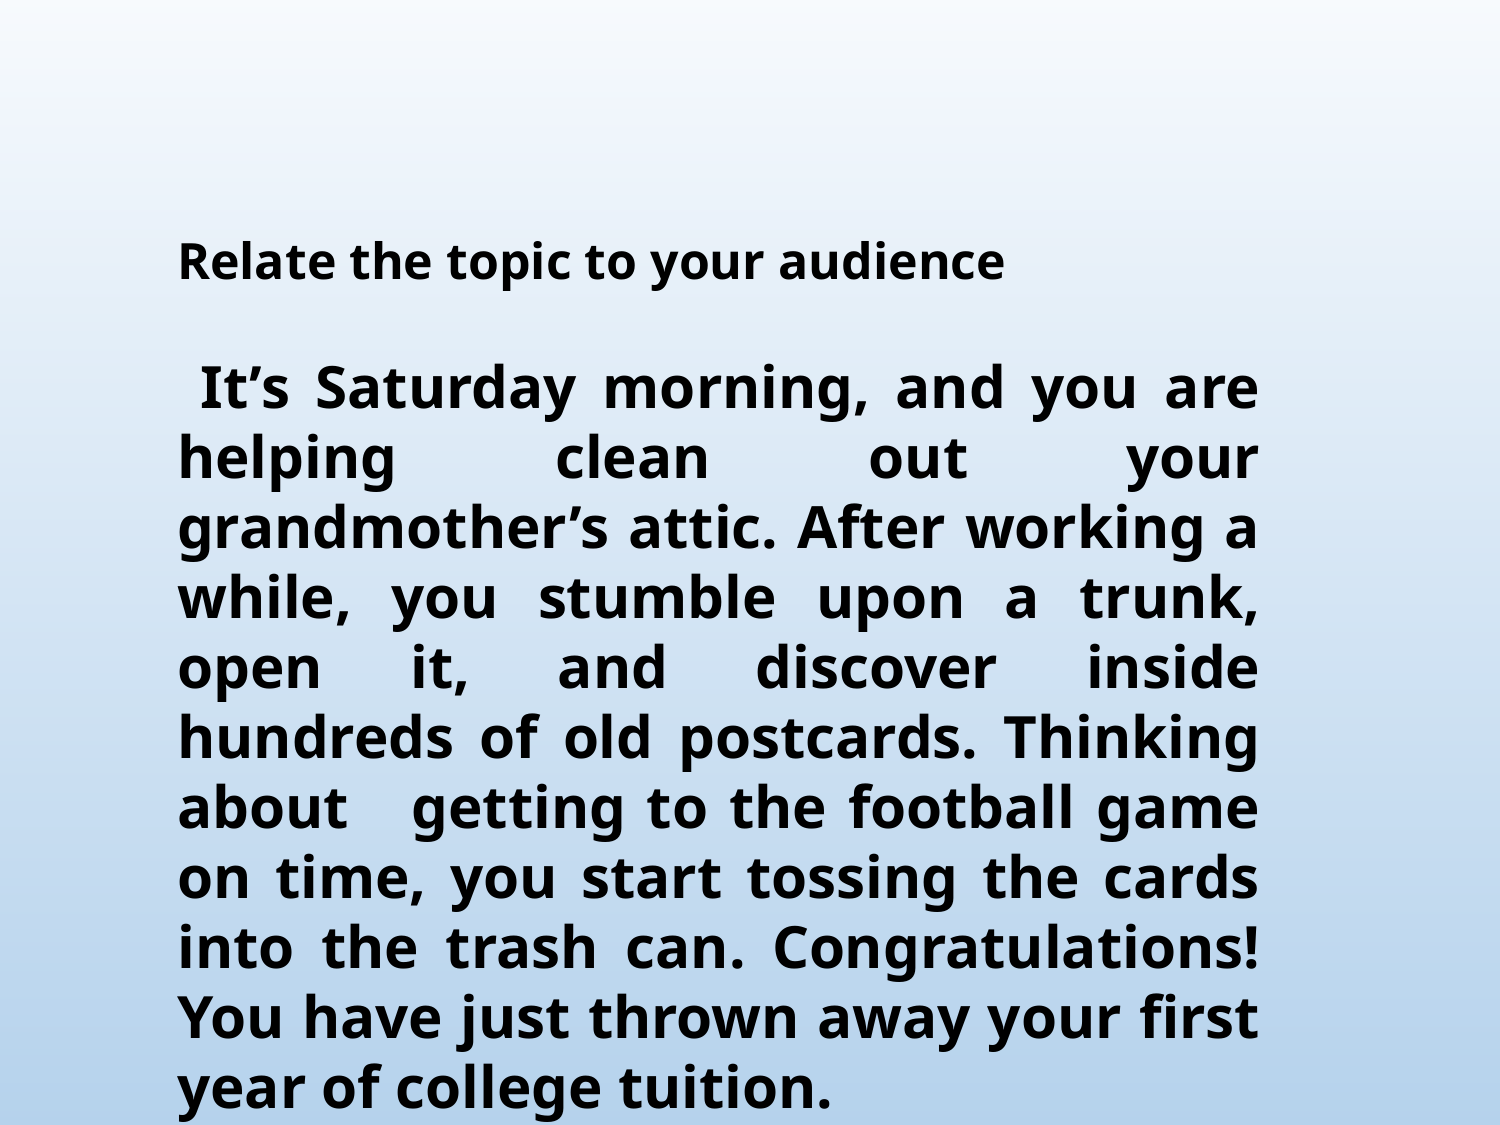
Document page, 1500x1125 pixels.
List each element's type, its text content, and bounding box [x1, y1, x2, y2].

text_box Relate the topic to your audience It’s Saturday morning, and you are helping clean out your grandmother’s attic. After working a while, you stumble upon a trunk, open it, and discover inside hundreds of old postcards. Thinking about getting to the football game on time, you start tossing the cards into the trash can. Congratulations! You have just thrown away your first year of college tuition. [162, 162, 1275, 1125]
